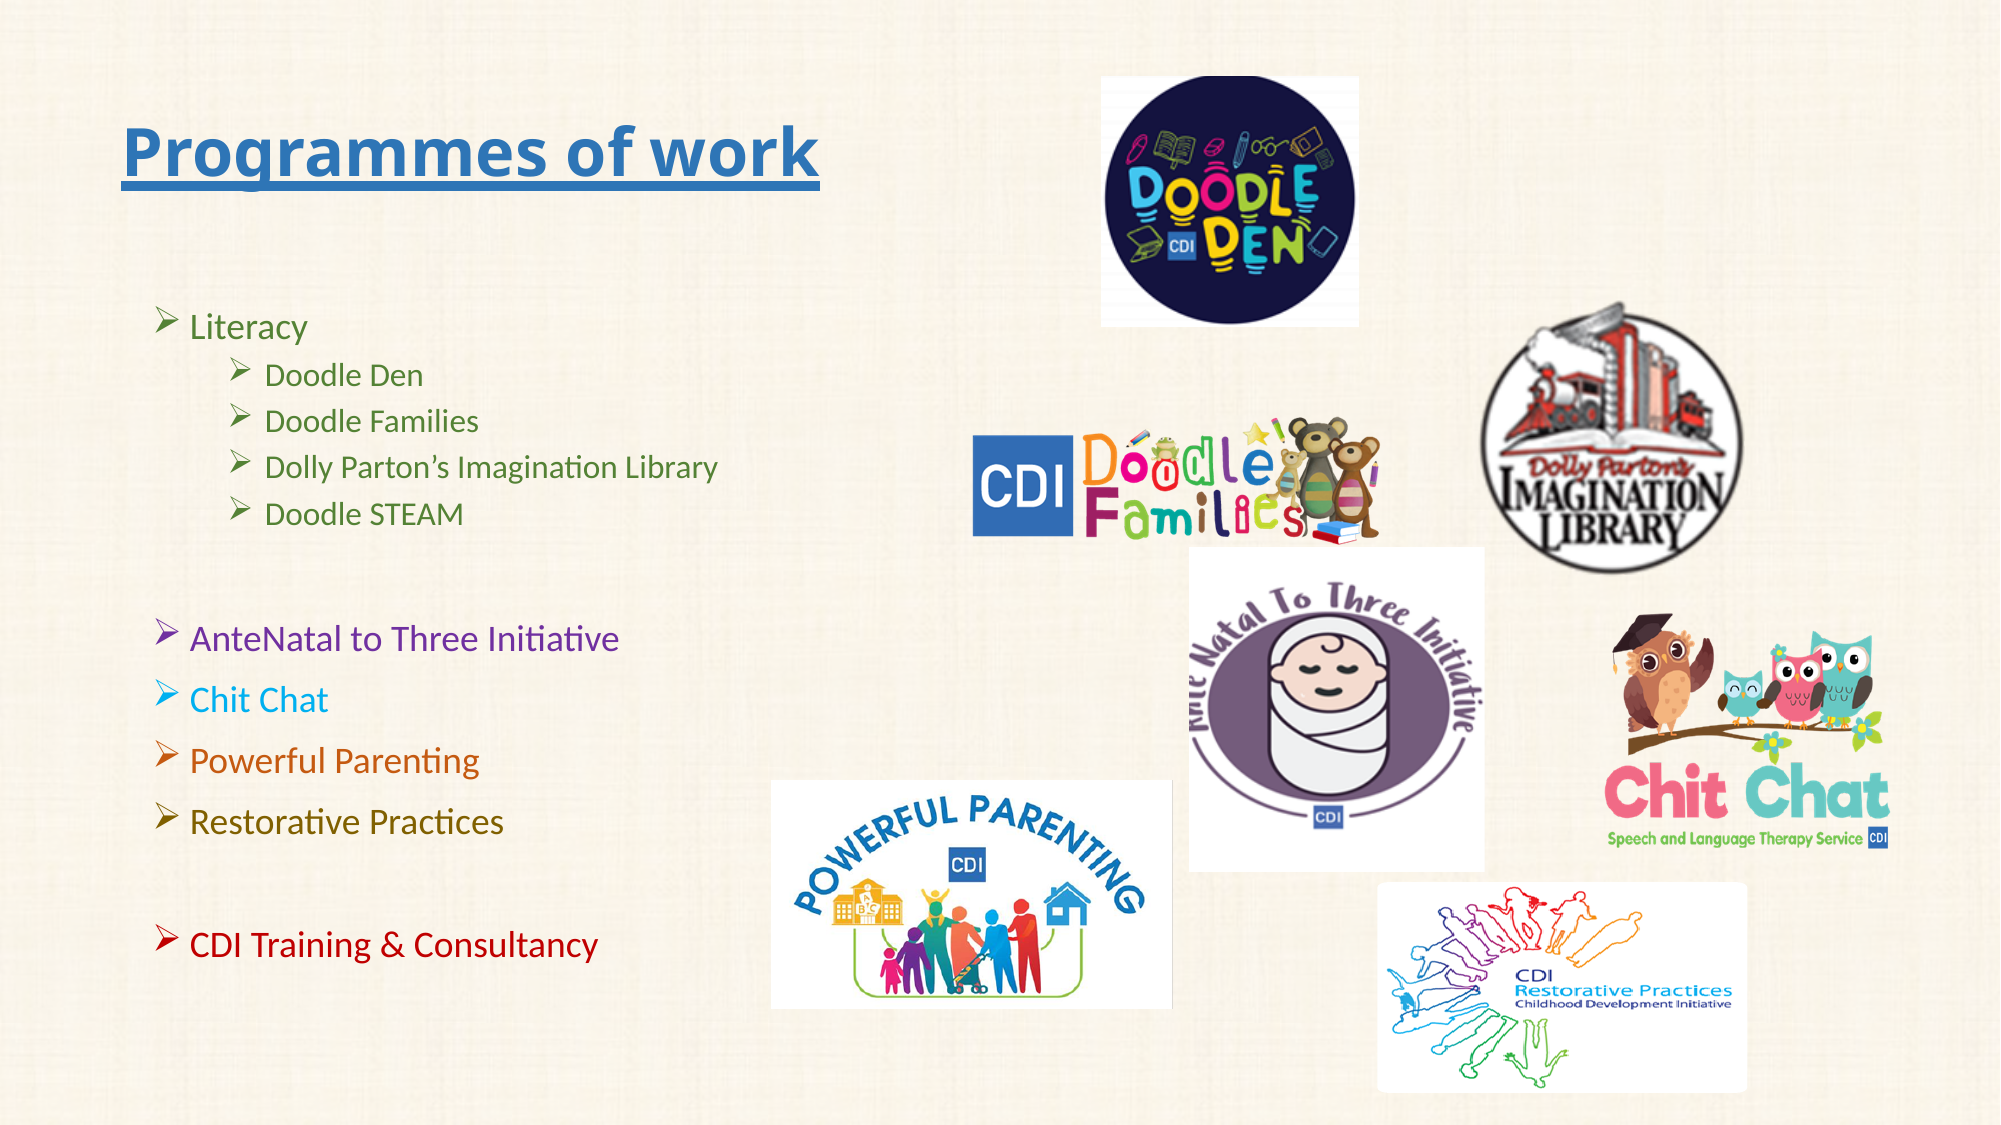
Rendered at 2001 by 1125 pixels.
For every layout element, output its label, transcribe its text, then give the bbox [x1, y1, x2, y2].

picture [968, 300, 1762, 872]
list Literacy Doodle Den Doodle Families Dolly Parton’s Imagination Library Doodle STEAM AnteNatal to Three Initiative Chit Chat Powerful Parenting Restorative Practices CDI Training & Consultancy [137, 299, 772, 1014]
picture [1377, 882, 1748, 1093]
picture [771, 779, 1173, 1009]
picture [1599, 608, 1895, 855]
title Programmes of work [106, 45, 1832, 264]
picture [1100, 76, 1359, 327]
